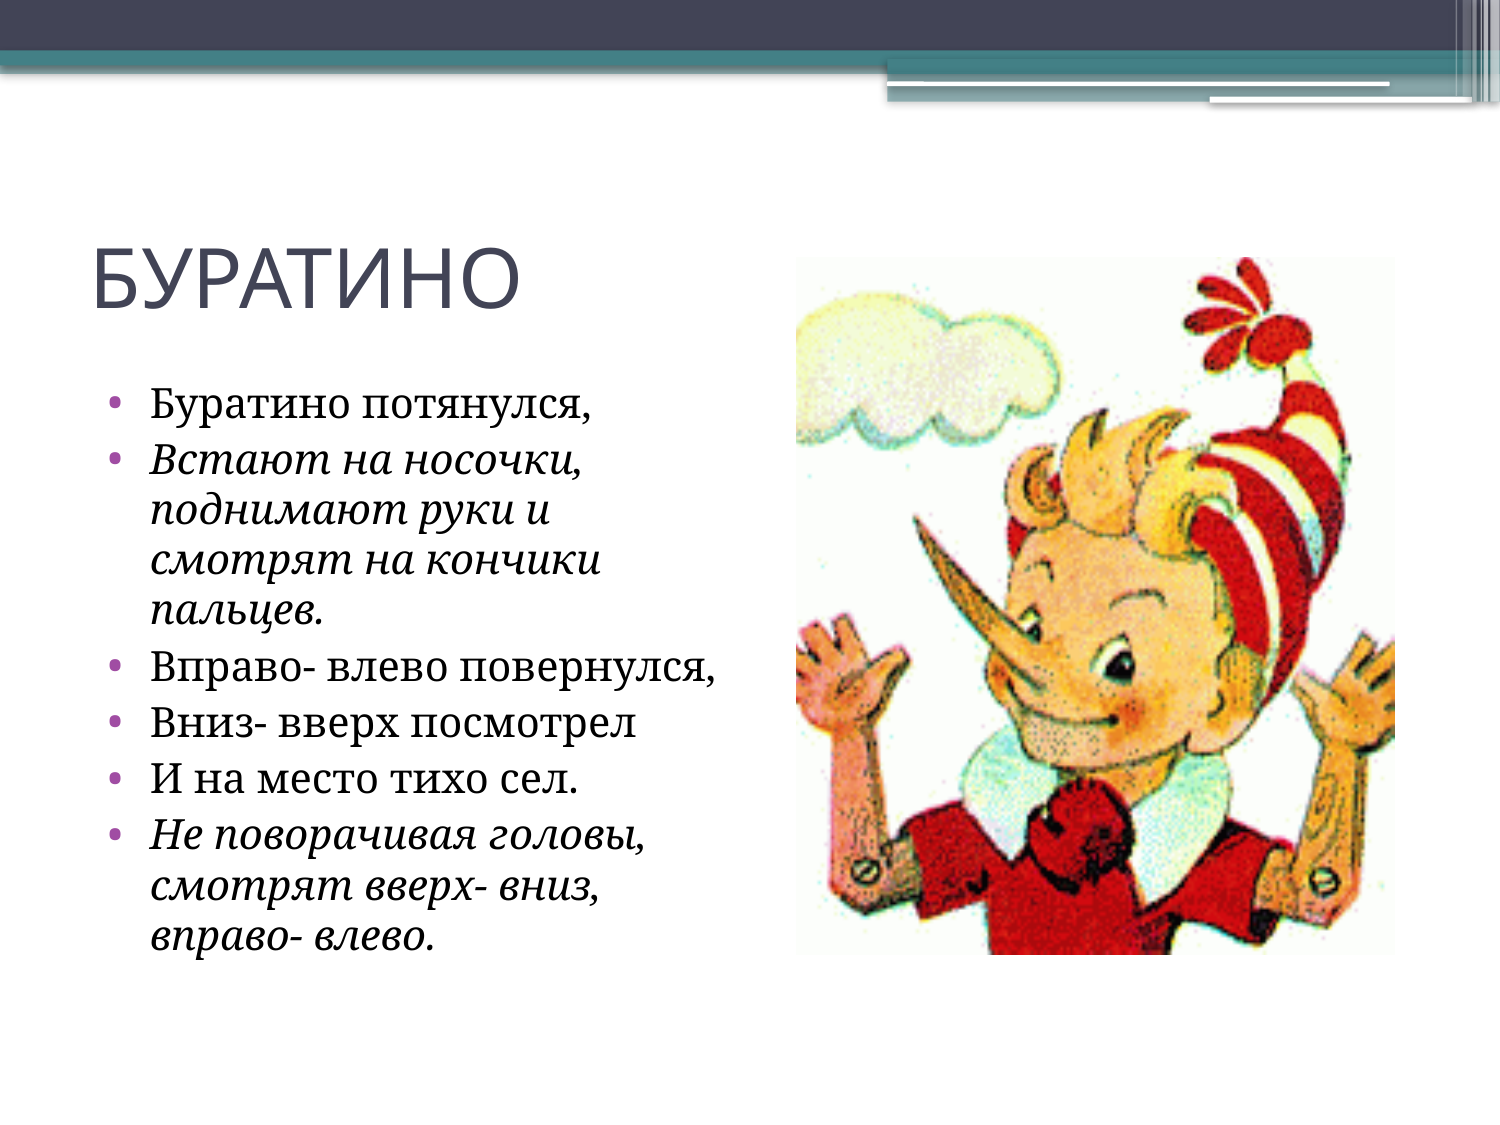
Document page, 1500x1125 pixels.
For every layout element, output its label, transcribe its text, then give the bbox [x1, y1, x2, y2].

title БУРАТИНО [75, 187, 1425, 363]
picture [796, 257, 1395, 956]
list Буратино потянулся, Встают на носочки, поднимают руки и смотрят на кончики пальцев. Вправо- влево повернулся, Вниз- вверх посмотрел И на место тихо сел. Не поворачивая головы, смотрят вверх- вниз, вправо- влево. [75, 368, 738, 1112]
